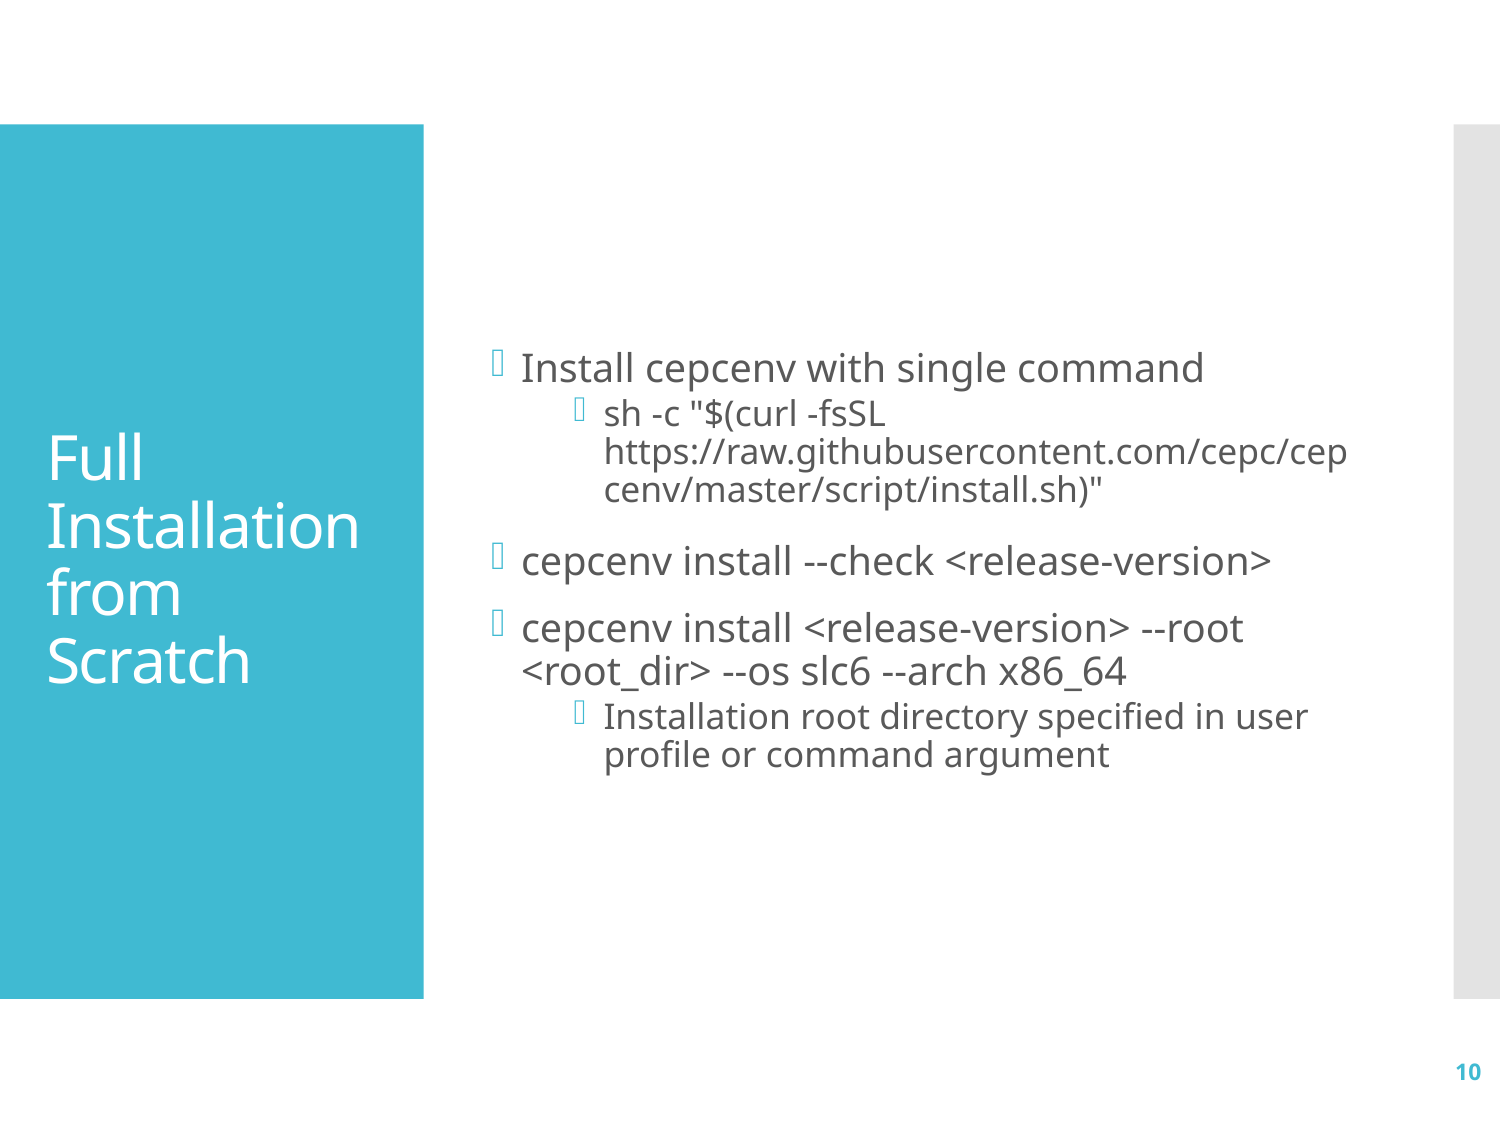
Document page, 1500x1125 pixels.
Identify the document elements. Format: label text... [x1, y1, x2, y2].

slide_number 10 [1308, 1042, 1497, 1103]
title Full Installation from Scratch [31, 184, 394, 940]
list Install cepcenv with single command sh -c "$(curl -fsSL https://raw.githubusercontent.com/cepc/cepcenv/master/script/install.sh)" cepcenv install --check <release-version> cepcenv install <release-version> --root <root_dir> --os slc6 --arch x86_64 Installation root directory specified in user profile or command argument [476, 141, 1376, 982]
